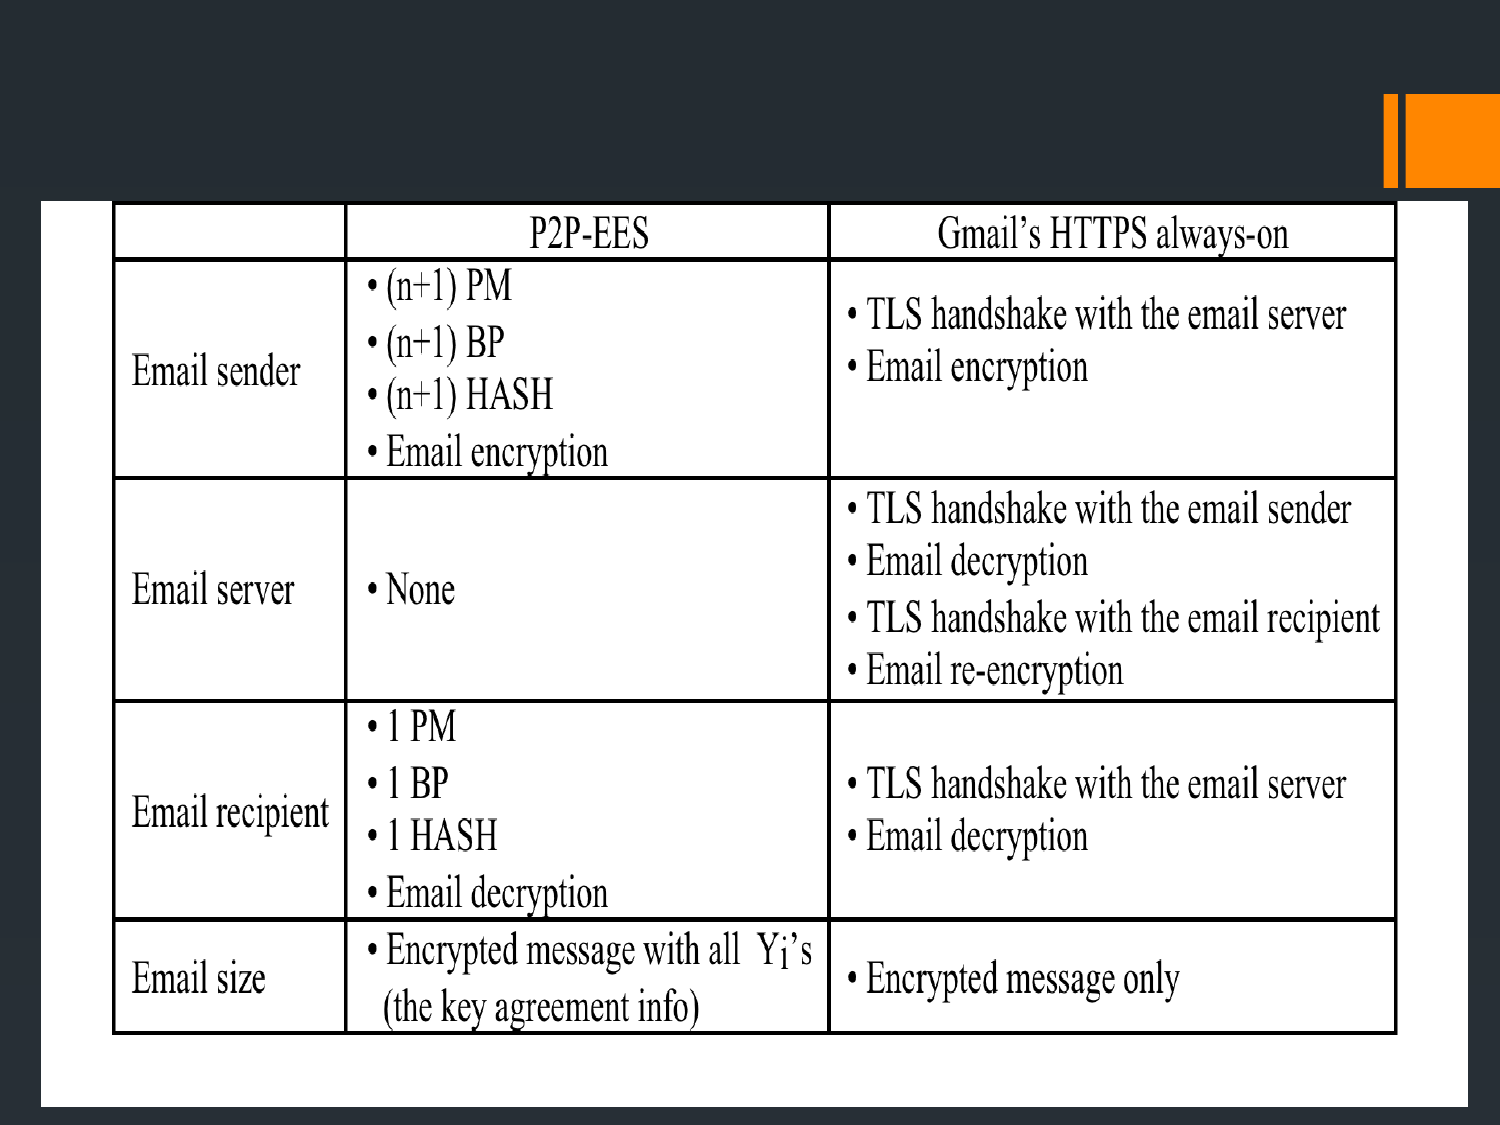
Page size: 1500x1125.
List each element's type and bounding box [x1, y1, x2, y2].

text_box [41, 200, 1469, 1107]
